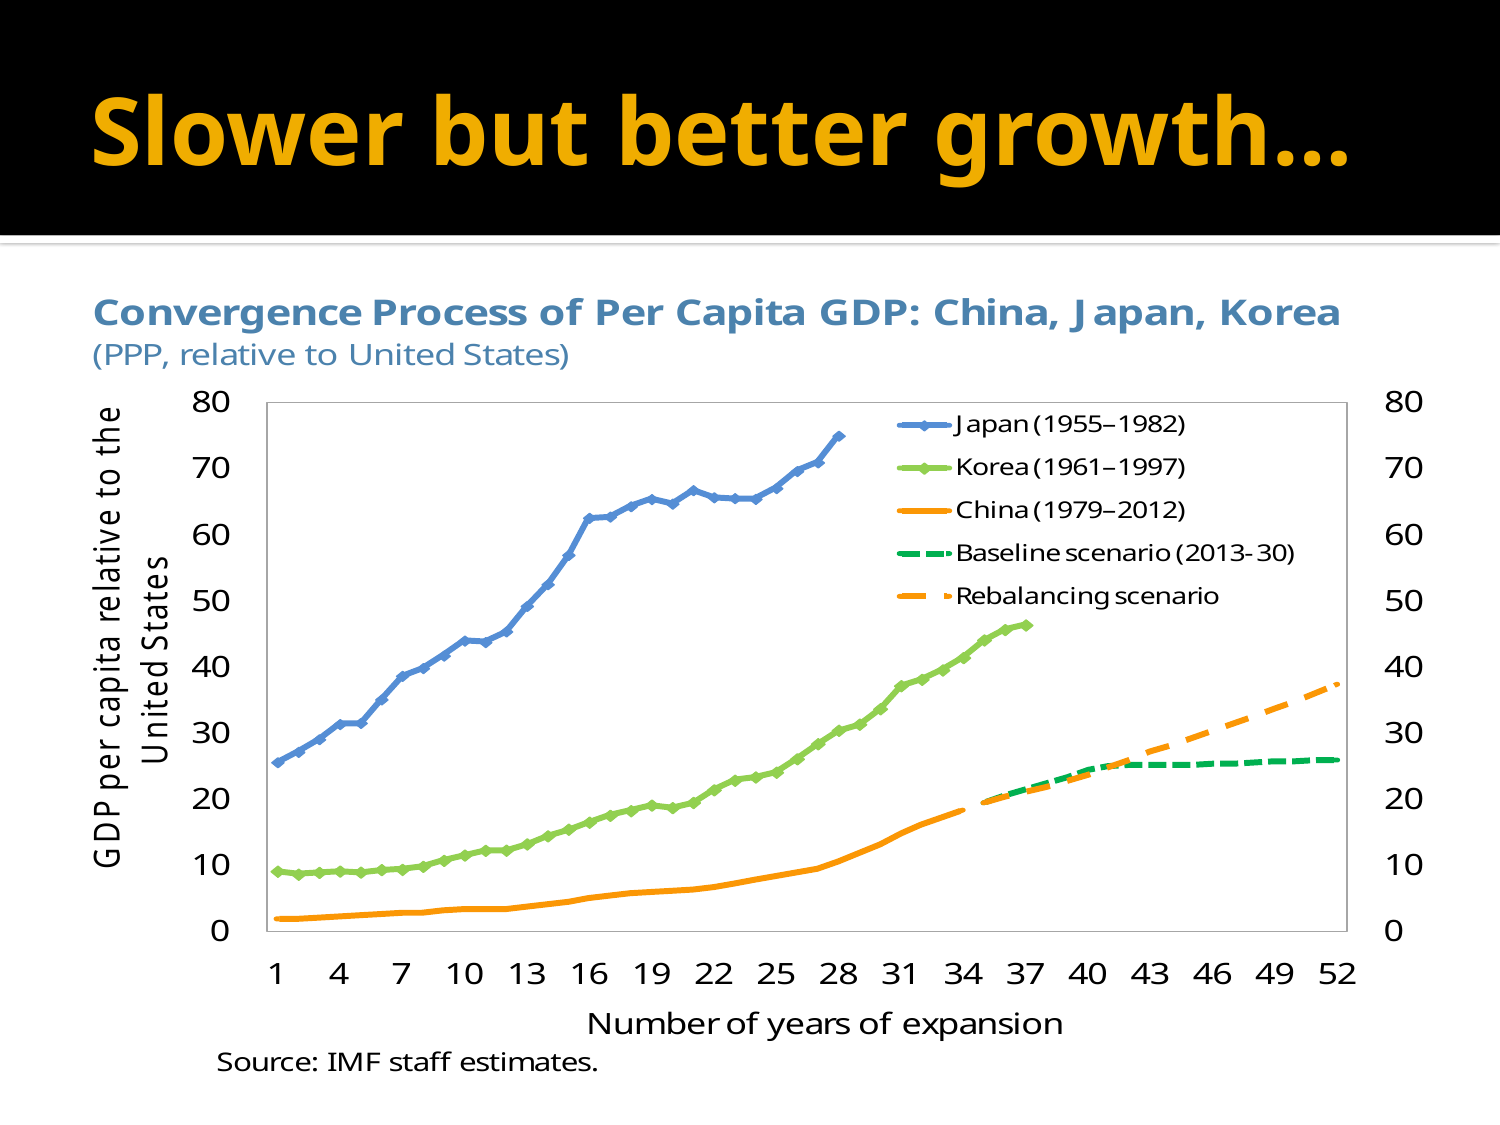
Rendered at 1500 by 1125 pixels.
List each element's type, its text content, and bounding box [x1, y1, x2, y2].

picture [62, 274, 1438, 1088]
title Slower but better growth… [75, 25, 1425, 231]
